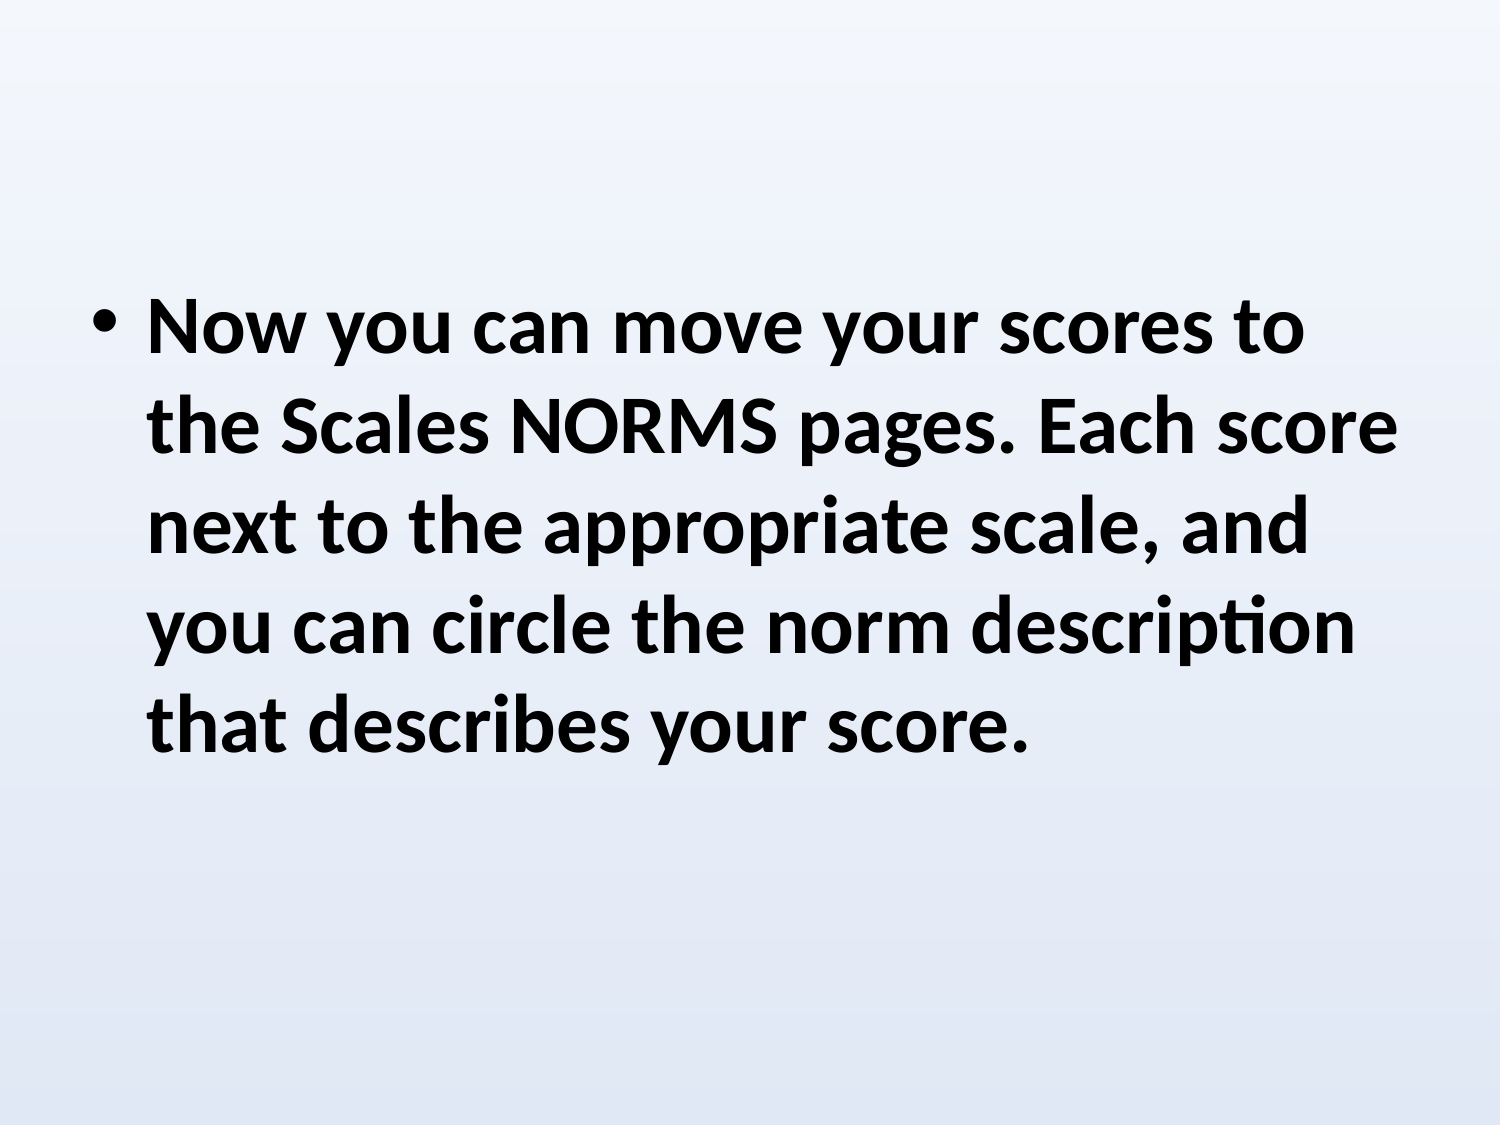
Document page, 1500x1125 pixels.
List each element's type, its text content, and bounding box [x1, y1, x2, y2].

list Now you can move your scores to the Scales NORMS pages. Each score next to the appropriate scale, and you can circle the norm description that describes your score. [75, 262, 1425, 1005]
